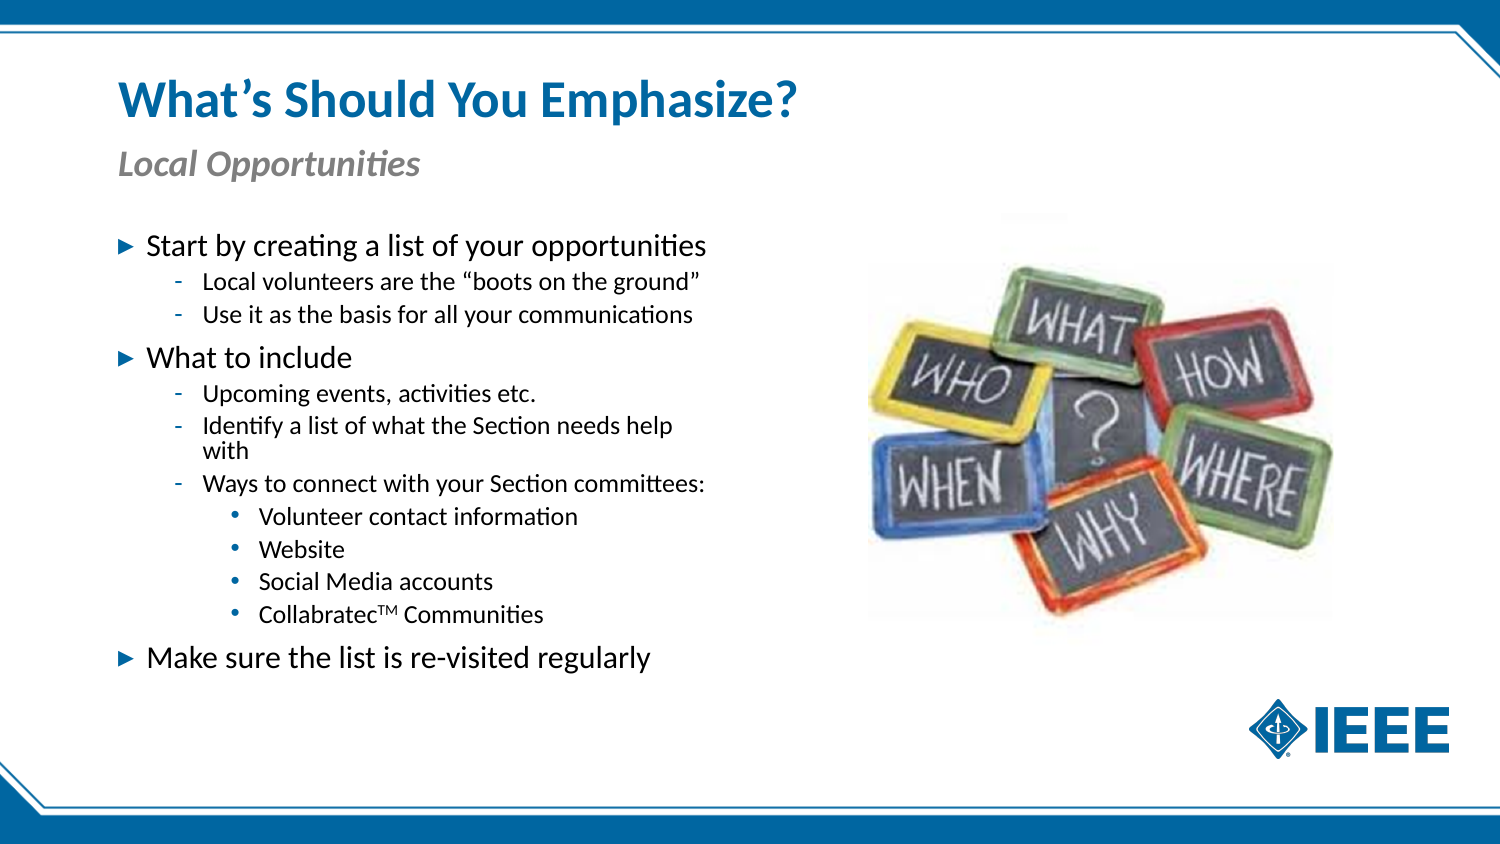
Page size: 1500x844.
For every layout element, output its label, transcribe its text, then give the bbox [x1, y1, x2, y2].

list Start by creating a list of your opportunities Local volunteers are the “boots on the ground” Use it as the basis for all your communications What to include Upcoming events, activities etc. Identify a list of what the Section needs help with Ways to connect with your Section committees: Volunteer contact information Website Social Media accounts CollabratecTM Communities Make sure the list is re-visited regularly [103, 224, 741, 692]
picture [868, 212, 1334, 679]
picture [0, 0, 1500, 102]
list Local Opportunities [103, 136, 1397, 180]
list [759, 224, 1397, 692]
title What’s Should You Emphasize? [103, 68, 1397, 136]
picture [0, 699, 1500, 844]
